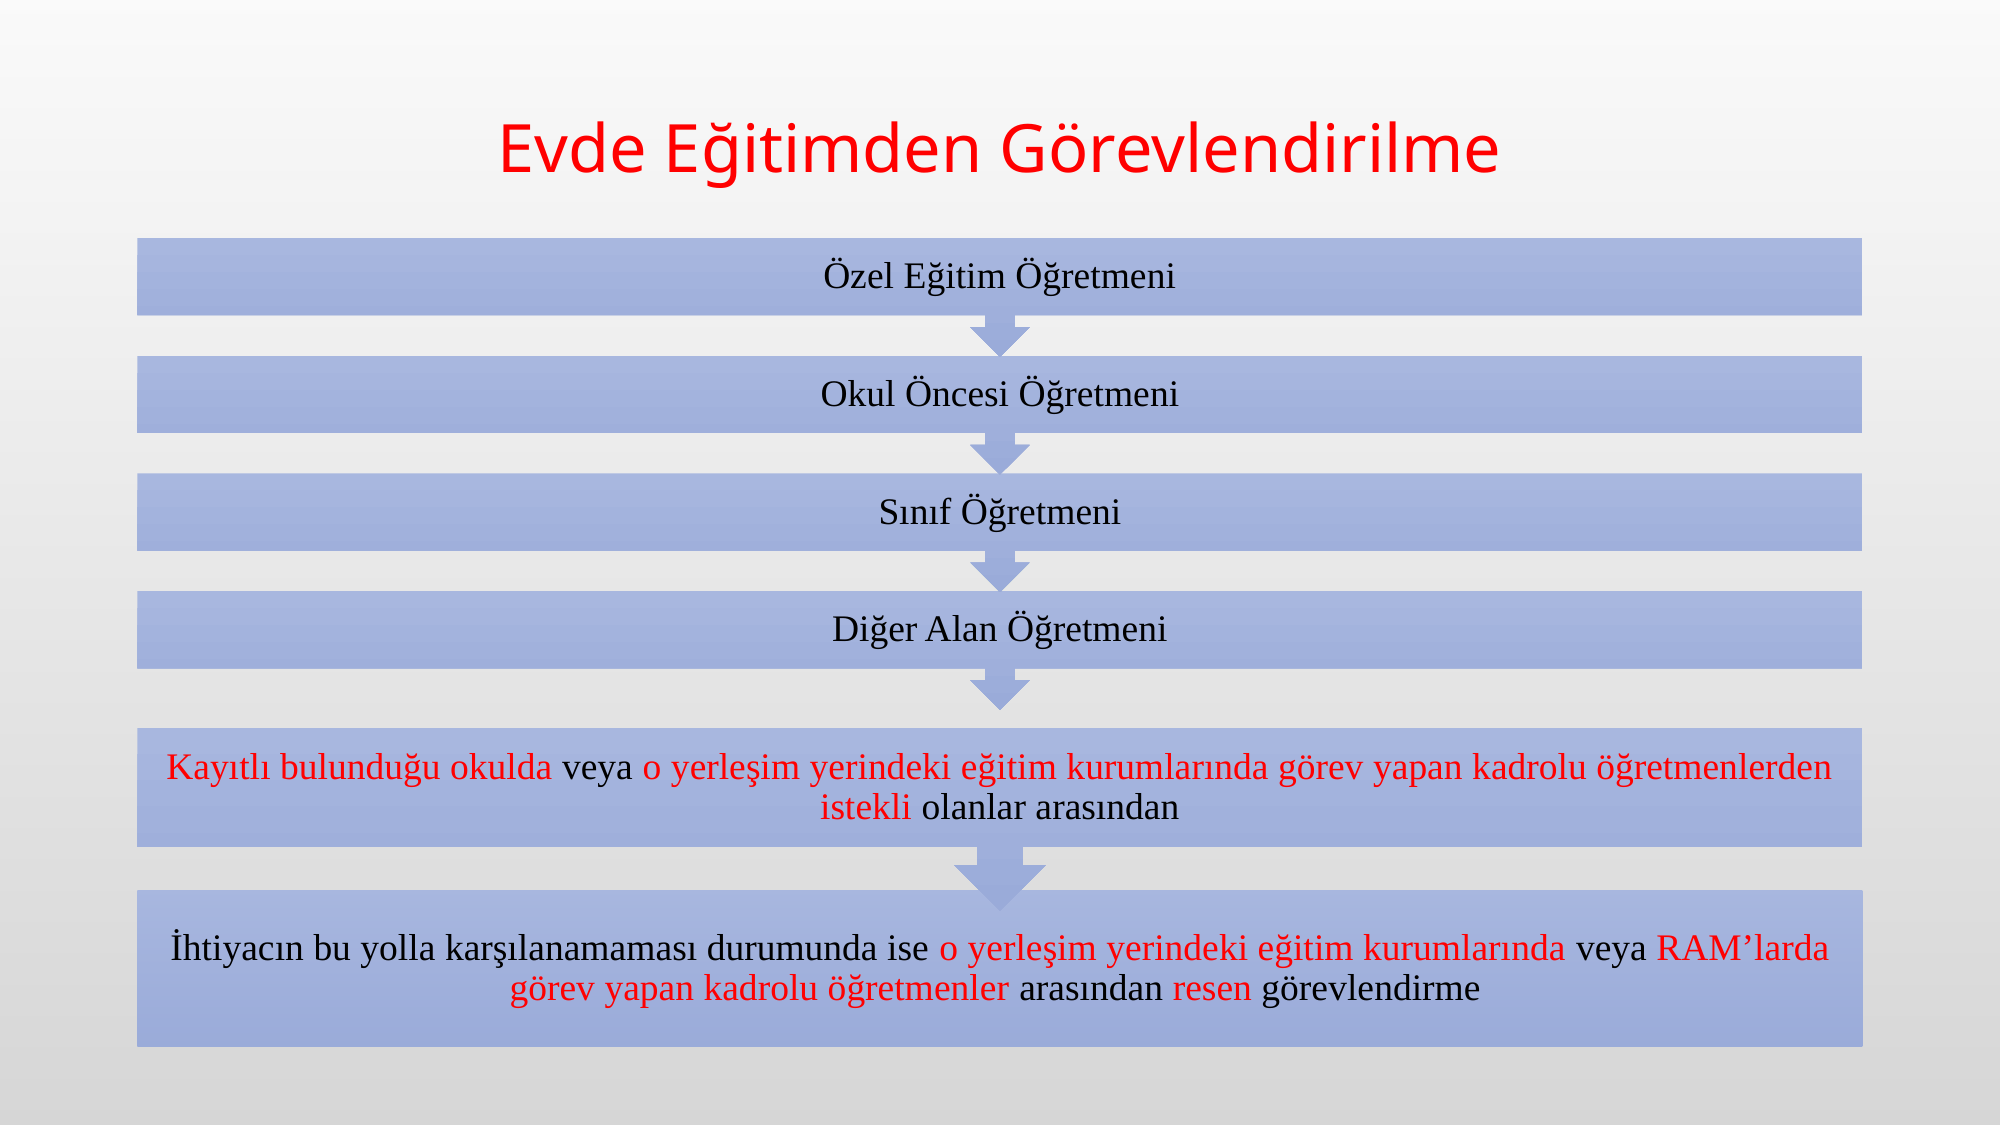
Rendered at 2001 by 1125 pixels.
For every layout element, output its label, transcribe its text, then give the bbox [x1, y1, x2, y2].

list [137, 237, 1863, 1047]
title Evde Eğitimden Görevlendirilme [137, 78, 1863, 224]
